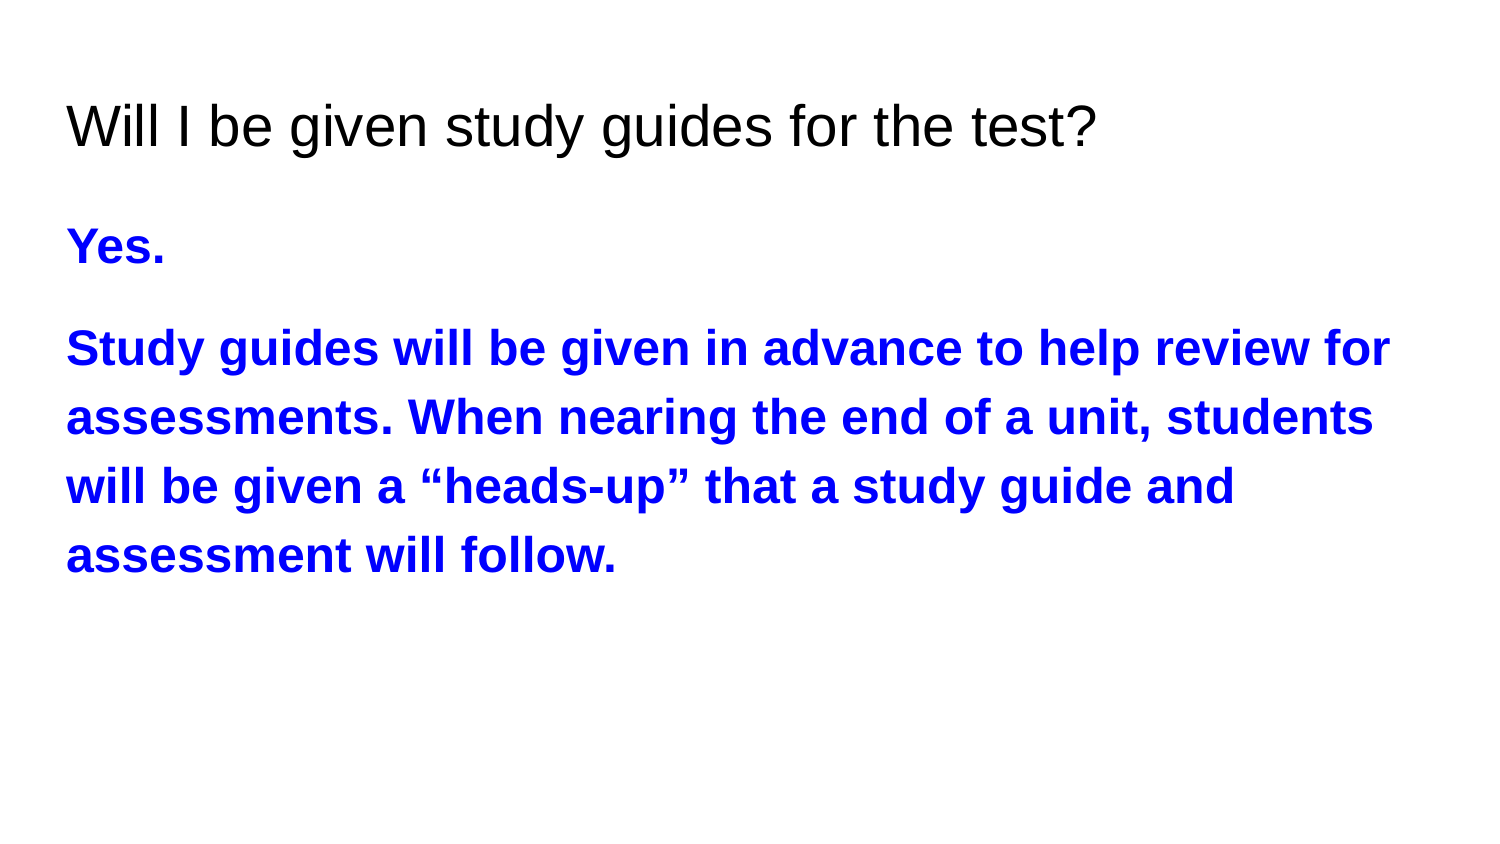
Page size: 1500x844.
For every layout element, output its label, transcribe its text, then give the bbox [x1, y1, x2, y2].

title Will I be given study guides for the test? [51, 72, 1449, 167]
list Yes. Study guides will be given in advance to help review for assessments. When nearing the end of a unit, students will be given a “heads-up” that a study guide and assessment will follow. [51, 189, 1449, 776]
